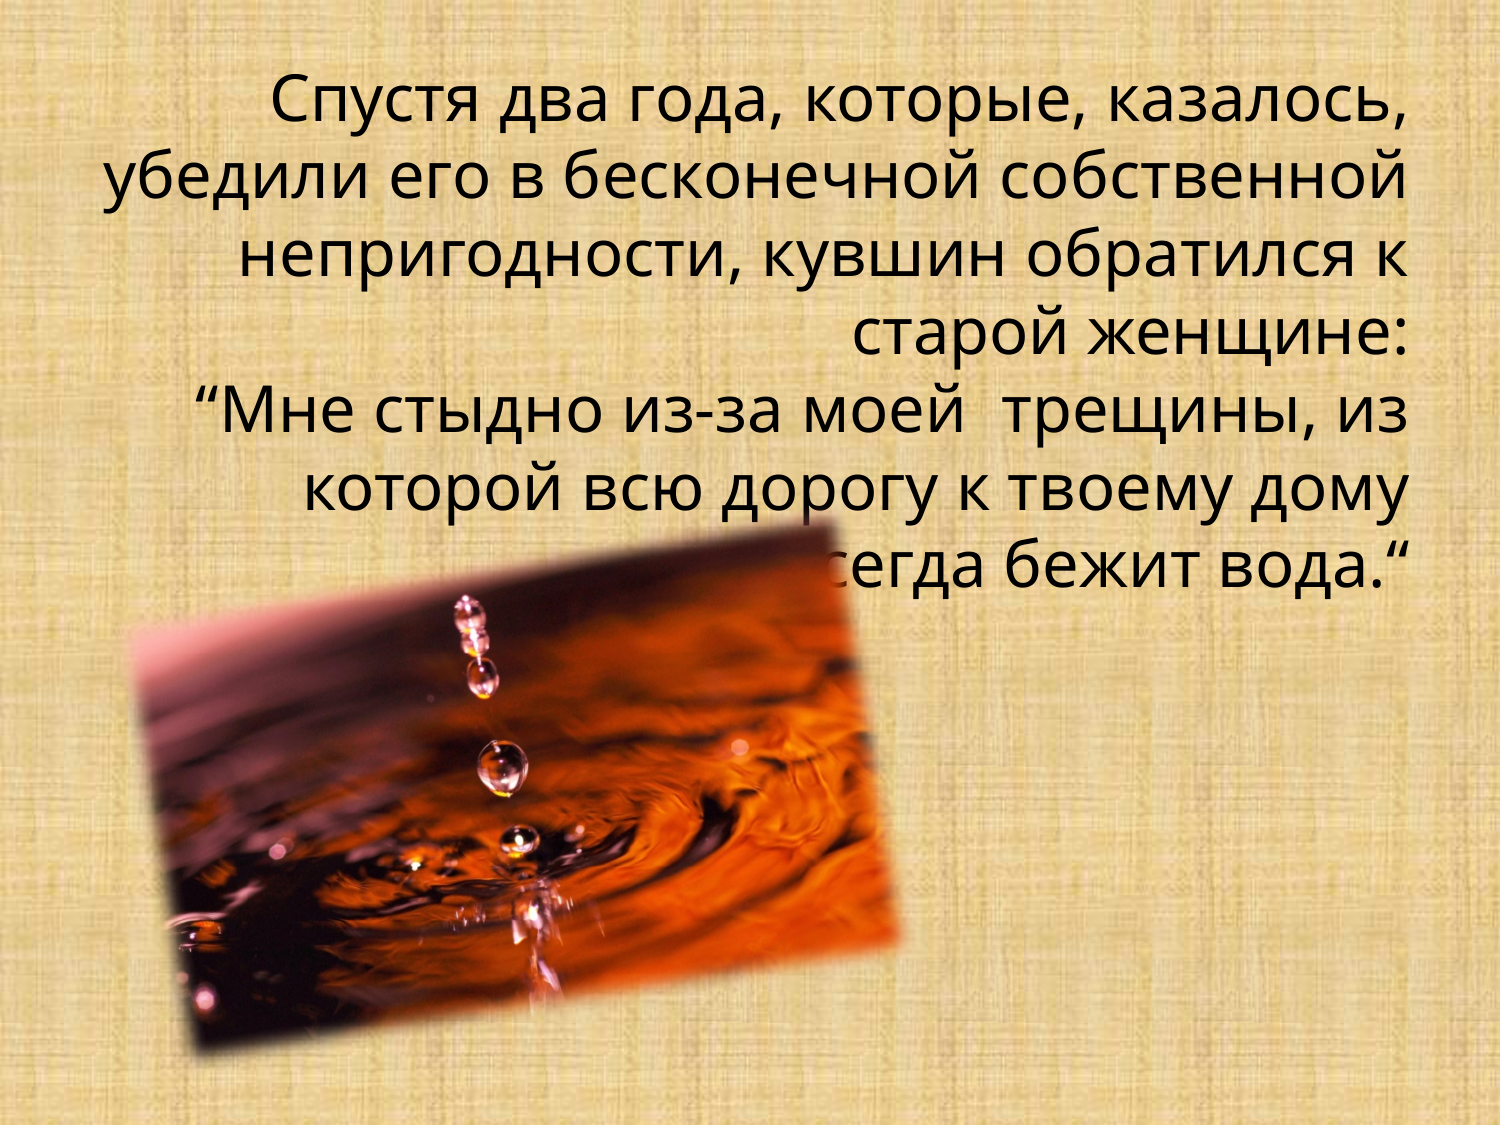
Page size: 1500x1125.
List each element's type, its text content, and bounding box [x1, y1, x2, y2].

picture [0, 0, 1500, 1125]
title Спустя два года, которые, казалось, убедили его в бесконечной собственной непригодности, кувшин обратился к старой женщине: “Мне стыдно из-за моей трещины, из которой всю дорогу к твоему дому всегда бежит вода.“ [75, 45, 1425, 870]
